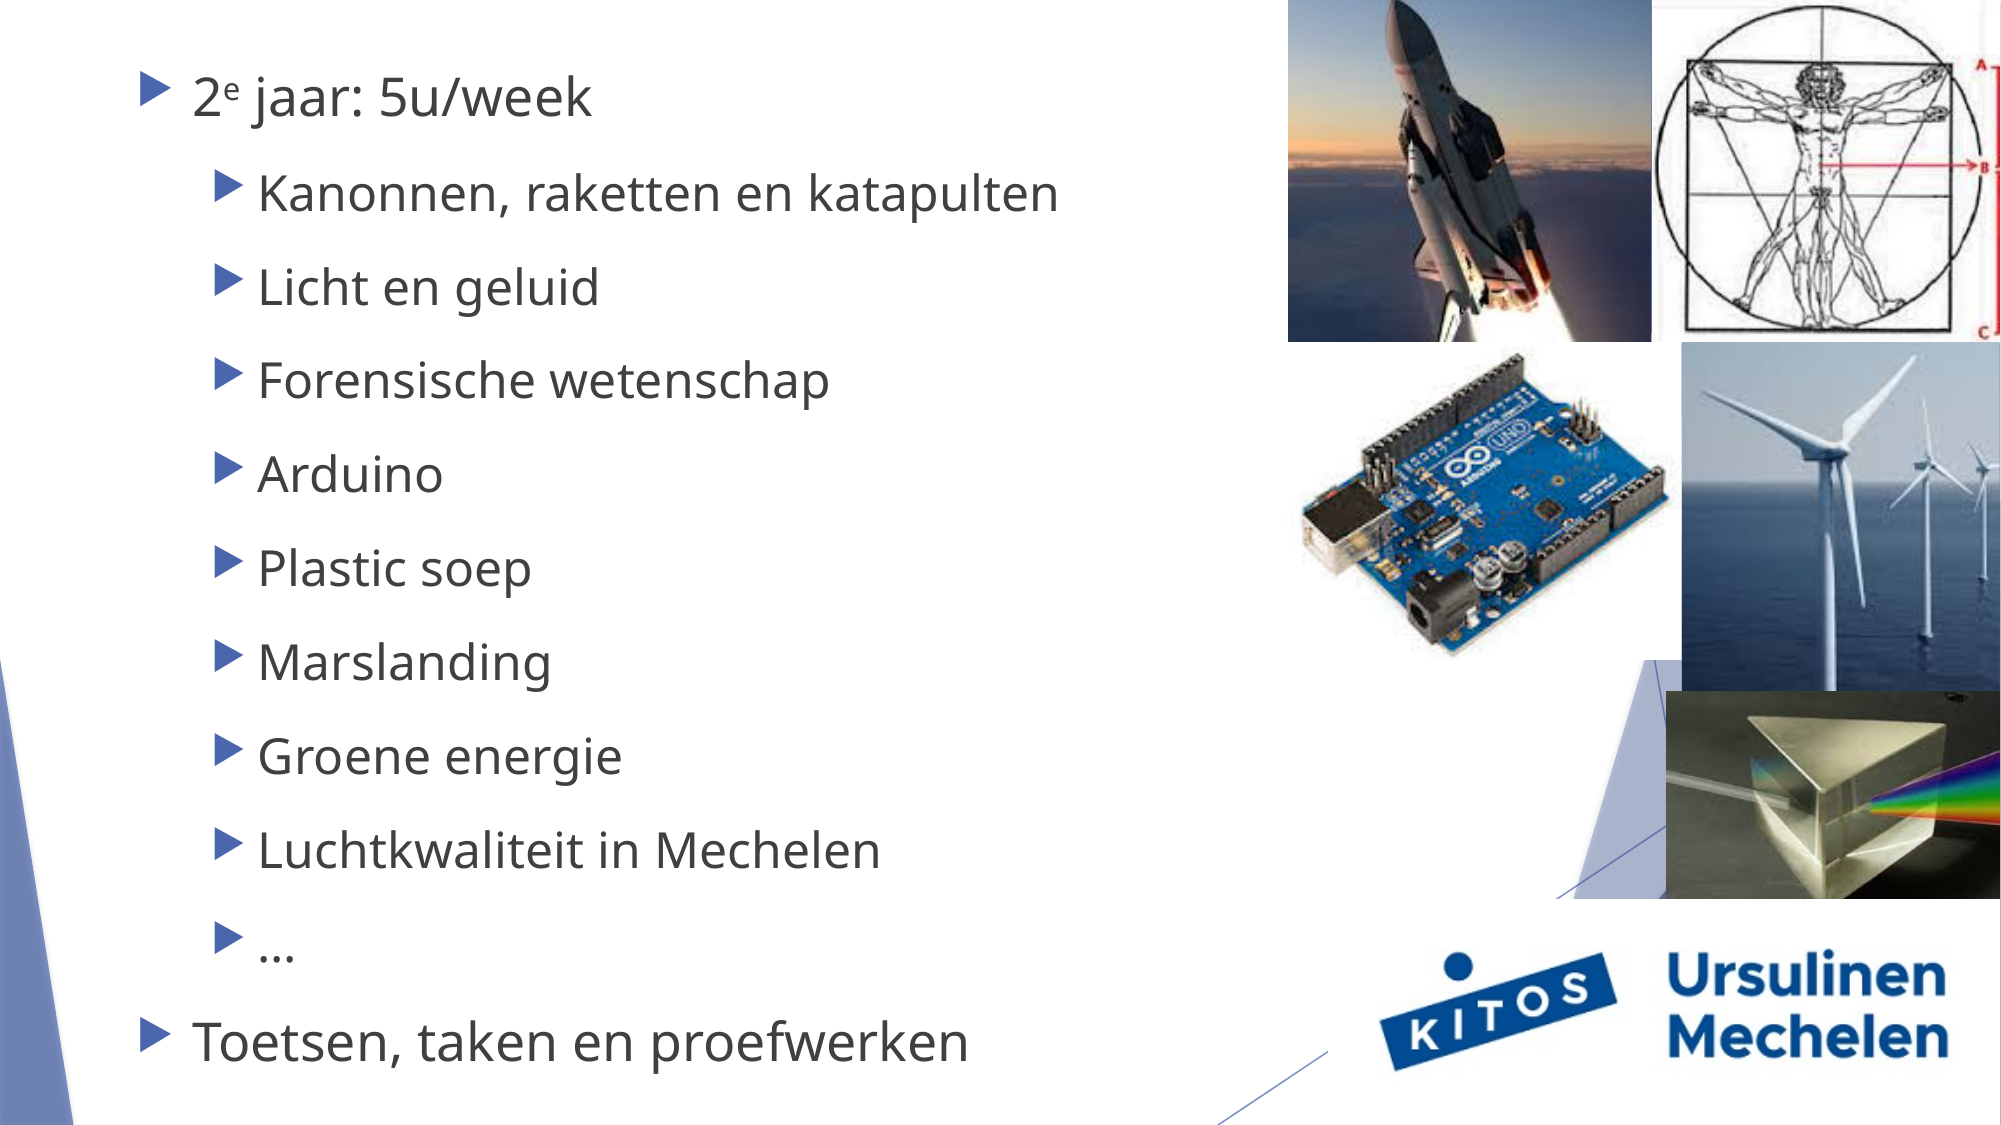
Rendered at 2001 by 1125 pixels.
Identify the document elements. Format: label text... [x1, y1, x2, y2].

picture [1284, 0, 2000, 1125]
list 2e jaar: 5u/week Kanonnen, raketten en katapulten Licht en geluid Forensische wetenschap Arduino Plastic soep Marslanding Groene energie Luchtkwaliteit in Mechelen … Toetsen, taken en proefwerken [121, 39, 1487, 1086]
